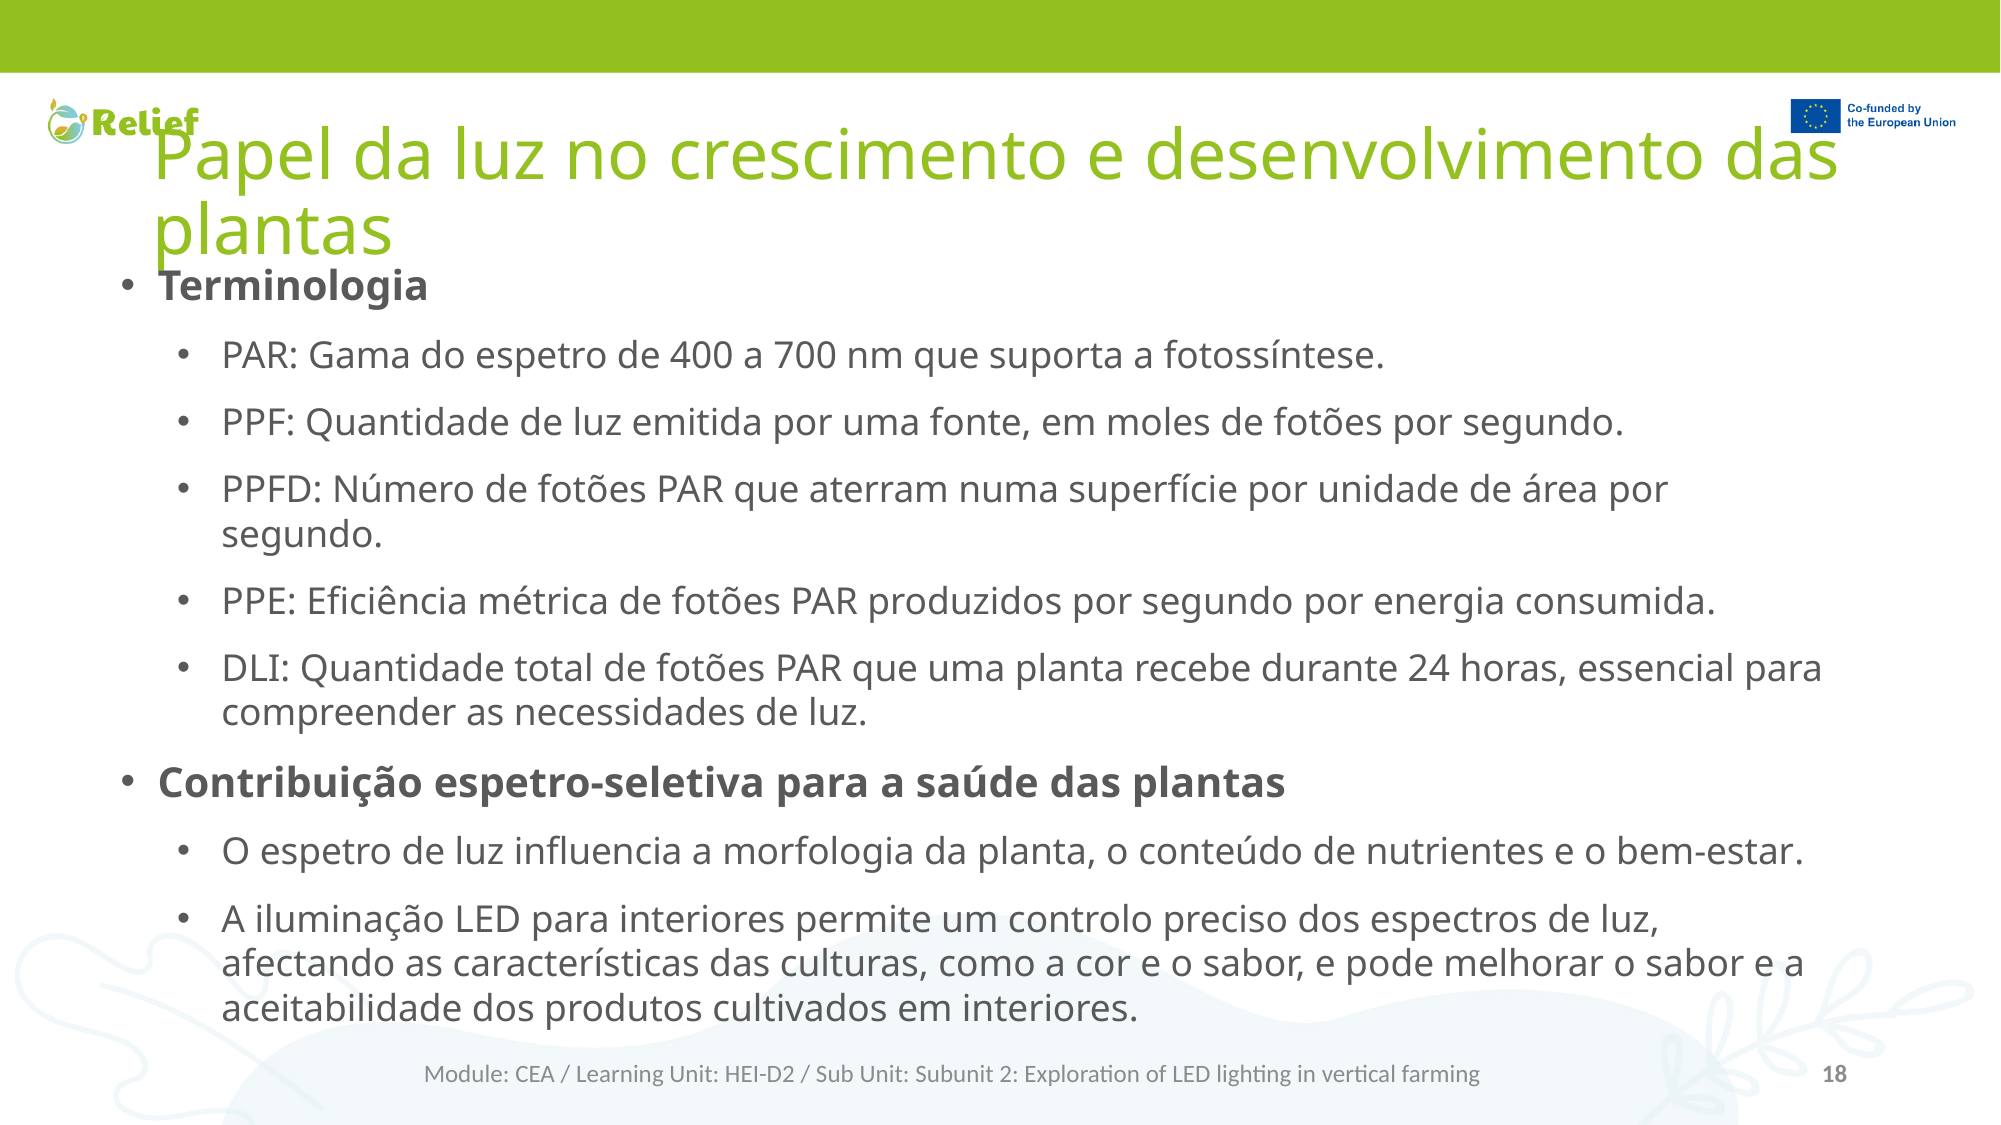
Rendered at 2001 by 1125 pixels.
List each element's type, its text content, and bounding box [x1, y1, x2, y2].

list Terminologia PAR: Gama do espetro de 400 a 700 nm que suporta a fotossíntese. PPF: Quantidade de luz emitida por uma fonte, em moles de fotões por segundo. PPFD: Número de fotões PAR que aterram numa superfície por unidade de área por segundo. PPE: Eficiência métrica de fotões PAR produzidos por segundo por energia consumida. DLI: Quantidade total de fotões PAR que uma planta recebe durante 24 horas, essencial para compreender as necessidades de luz. Contribuição espetro-seletiva para a saúde das plantas O espetro de luz influencia a morfologia da planta, o conteúdo de nutrientes e o bem-estar. A iluminação LED para interiores permite um controlo preciso dos espectros de luz, afectando as características das culturas, como a cor e o sabor, e pode melhorar o sabor e a aceitabilidade dos produtos cultivados em interiores. [31, 251, 1843, 1076]
slide_number 18 [1787, 1042, 1863, 1103]
title Papel da luz no crescimento e desenvolvimento das plantas [137, 111, 1863, 278]
picture [0, 0, 2001, 1125]
footer Module: CEA / Learning Unit: HEI-D2 / Sub Unit: Subunit 2: Exploration of LED lighting in vertical farming [137, 1023, 1775, 1122]
